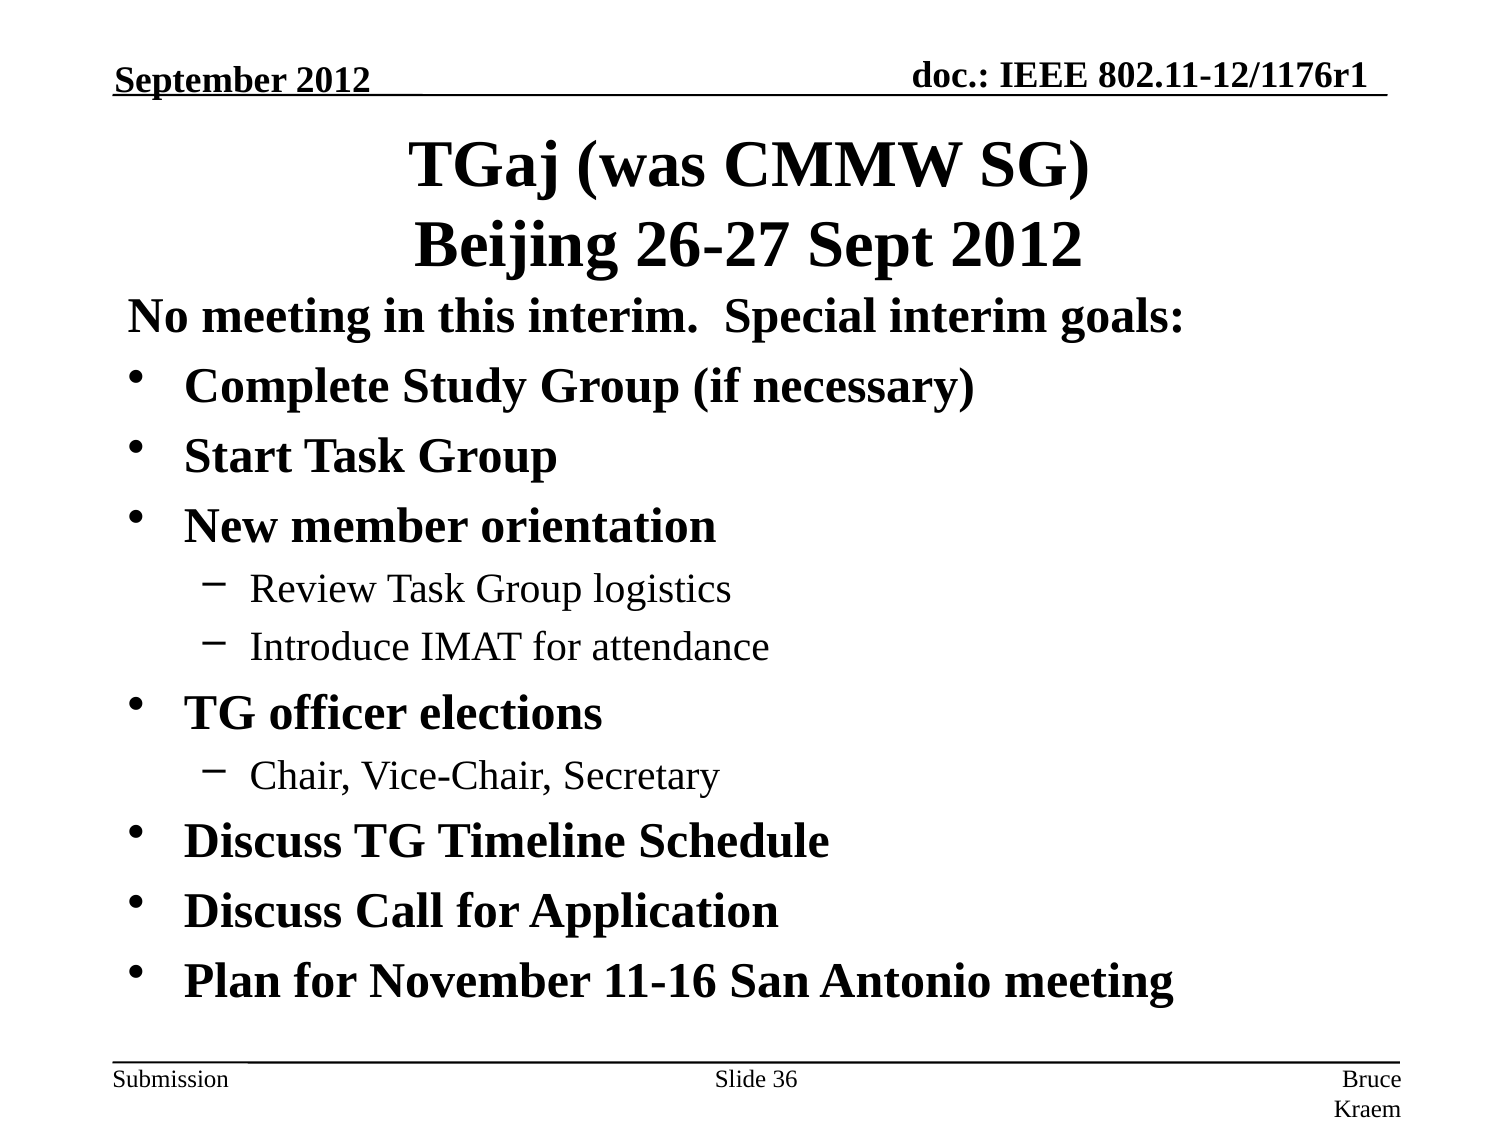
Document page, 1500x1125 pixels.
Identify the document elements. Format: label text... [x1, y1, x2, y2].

title TGaj (was CMMW SG) Beijing 26-27 Sept 2012 [112, 112, 1388, 275]
slide_number Slide 36 [712, 1062, 800, 1093]
list No meeting in this interim. Special interim goals: Complete Study Group (if necessary) Start Task Group New member orientation Review Task Group logistics Introduce IMAT for attendance TG officer elections Chair, Vice-Chair, Secretary Discuss TG Timeline Schedule Discuss Call for Application Plan for November 11-16 San Antonio meeting [112, 275, 1425, 1013]
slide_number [114, 54, 374, 100]
footer Bruce Kraemer, Marvell [1325, 1062, 1402, 1093]
